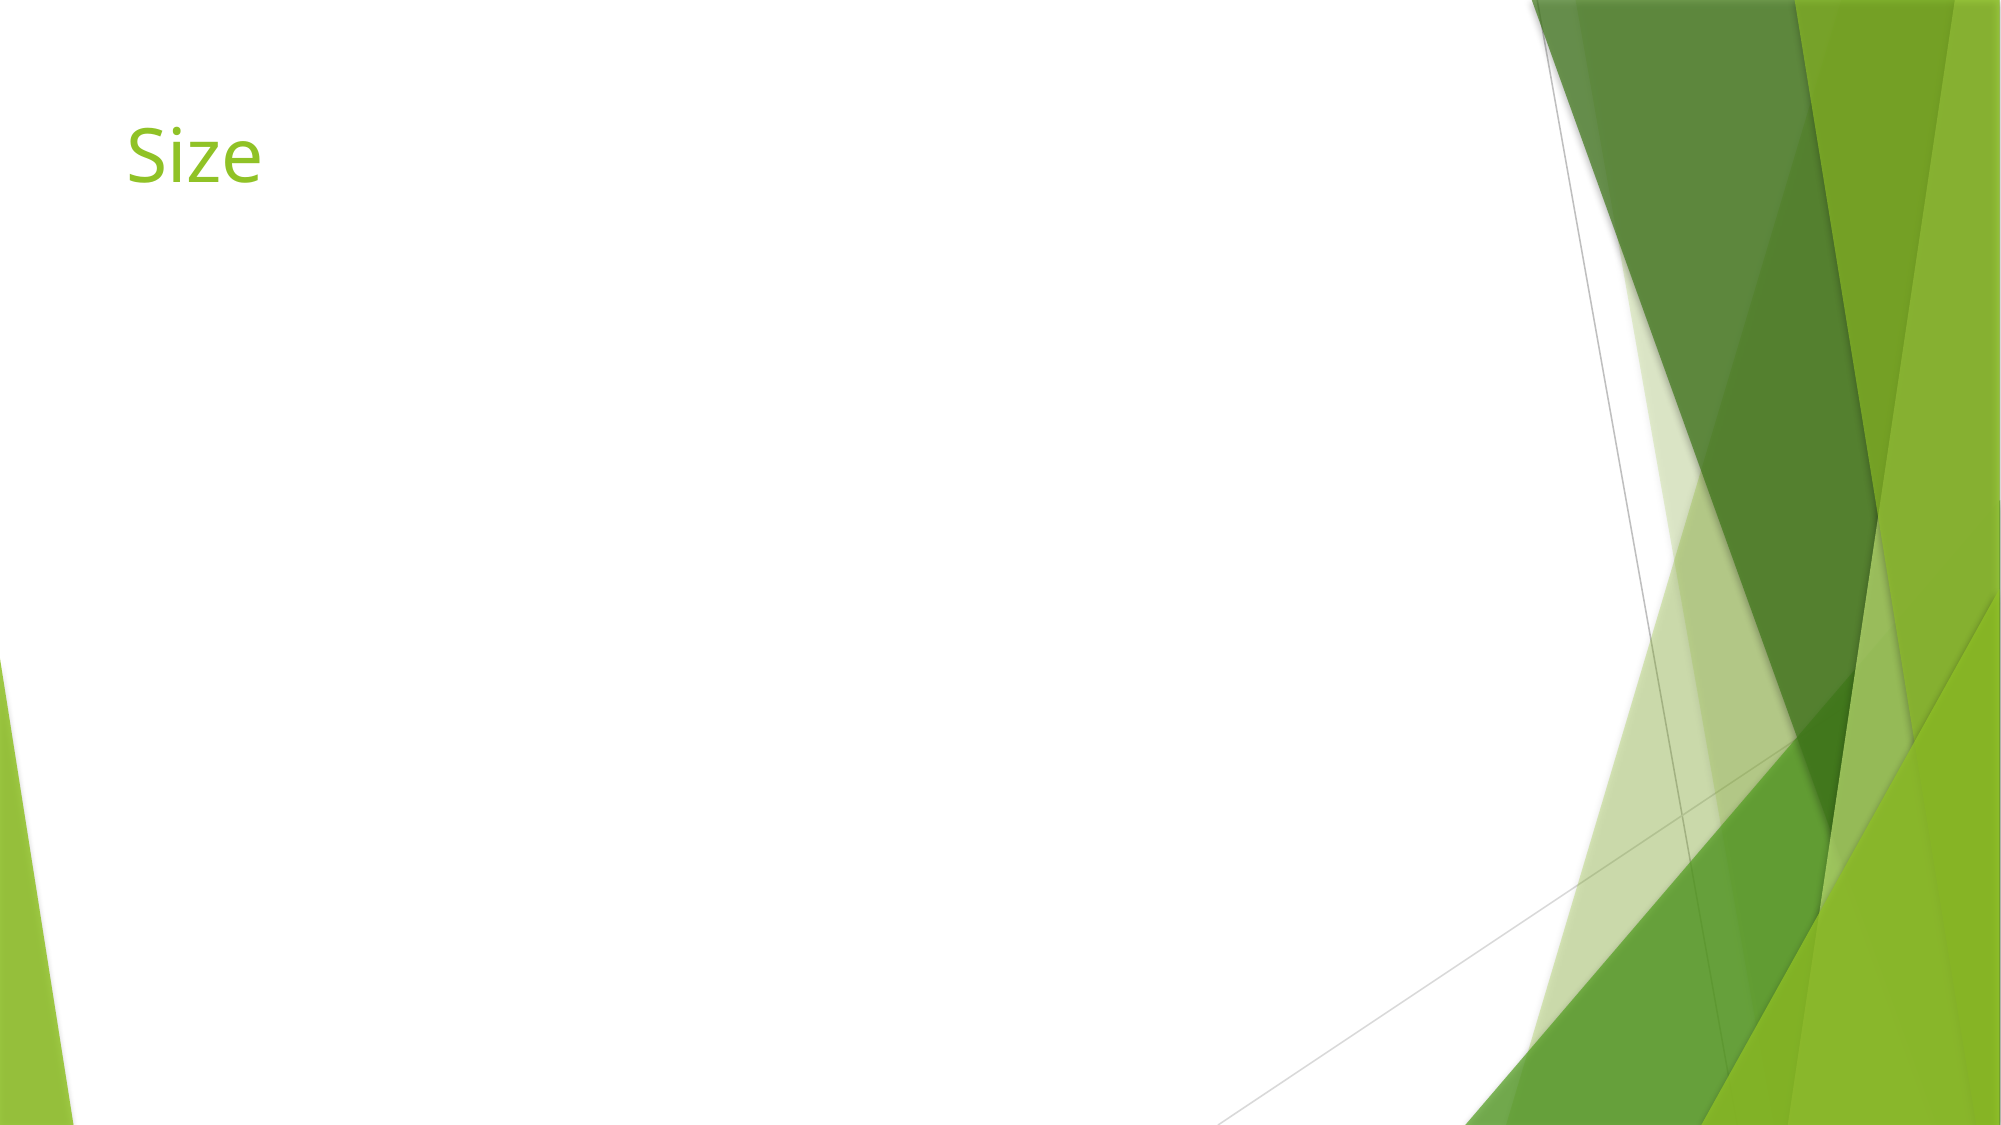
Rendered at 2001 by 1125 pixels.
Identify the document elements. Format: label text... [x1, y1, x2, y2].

title Size [111, 99, 1522, 317]
